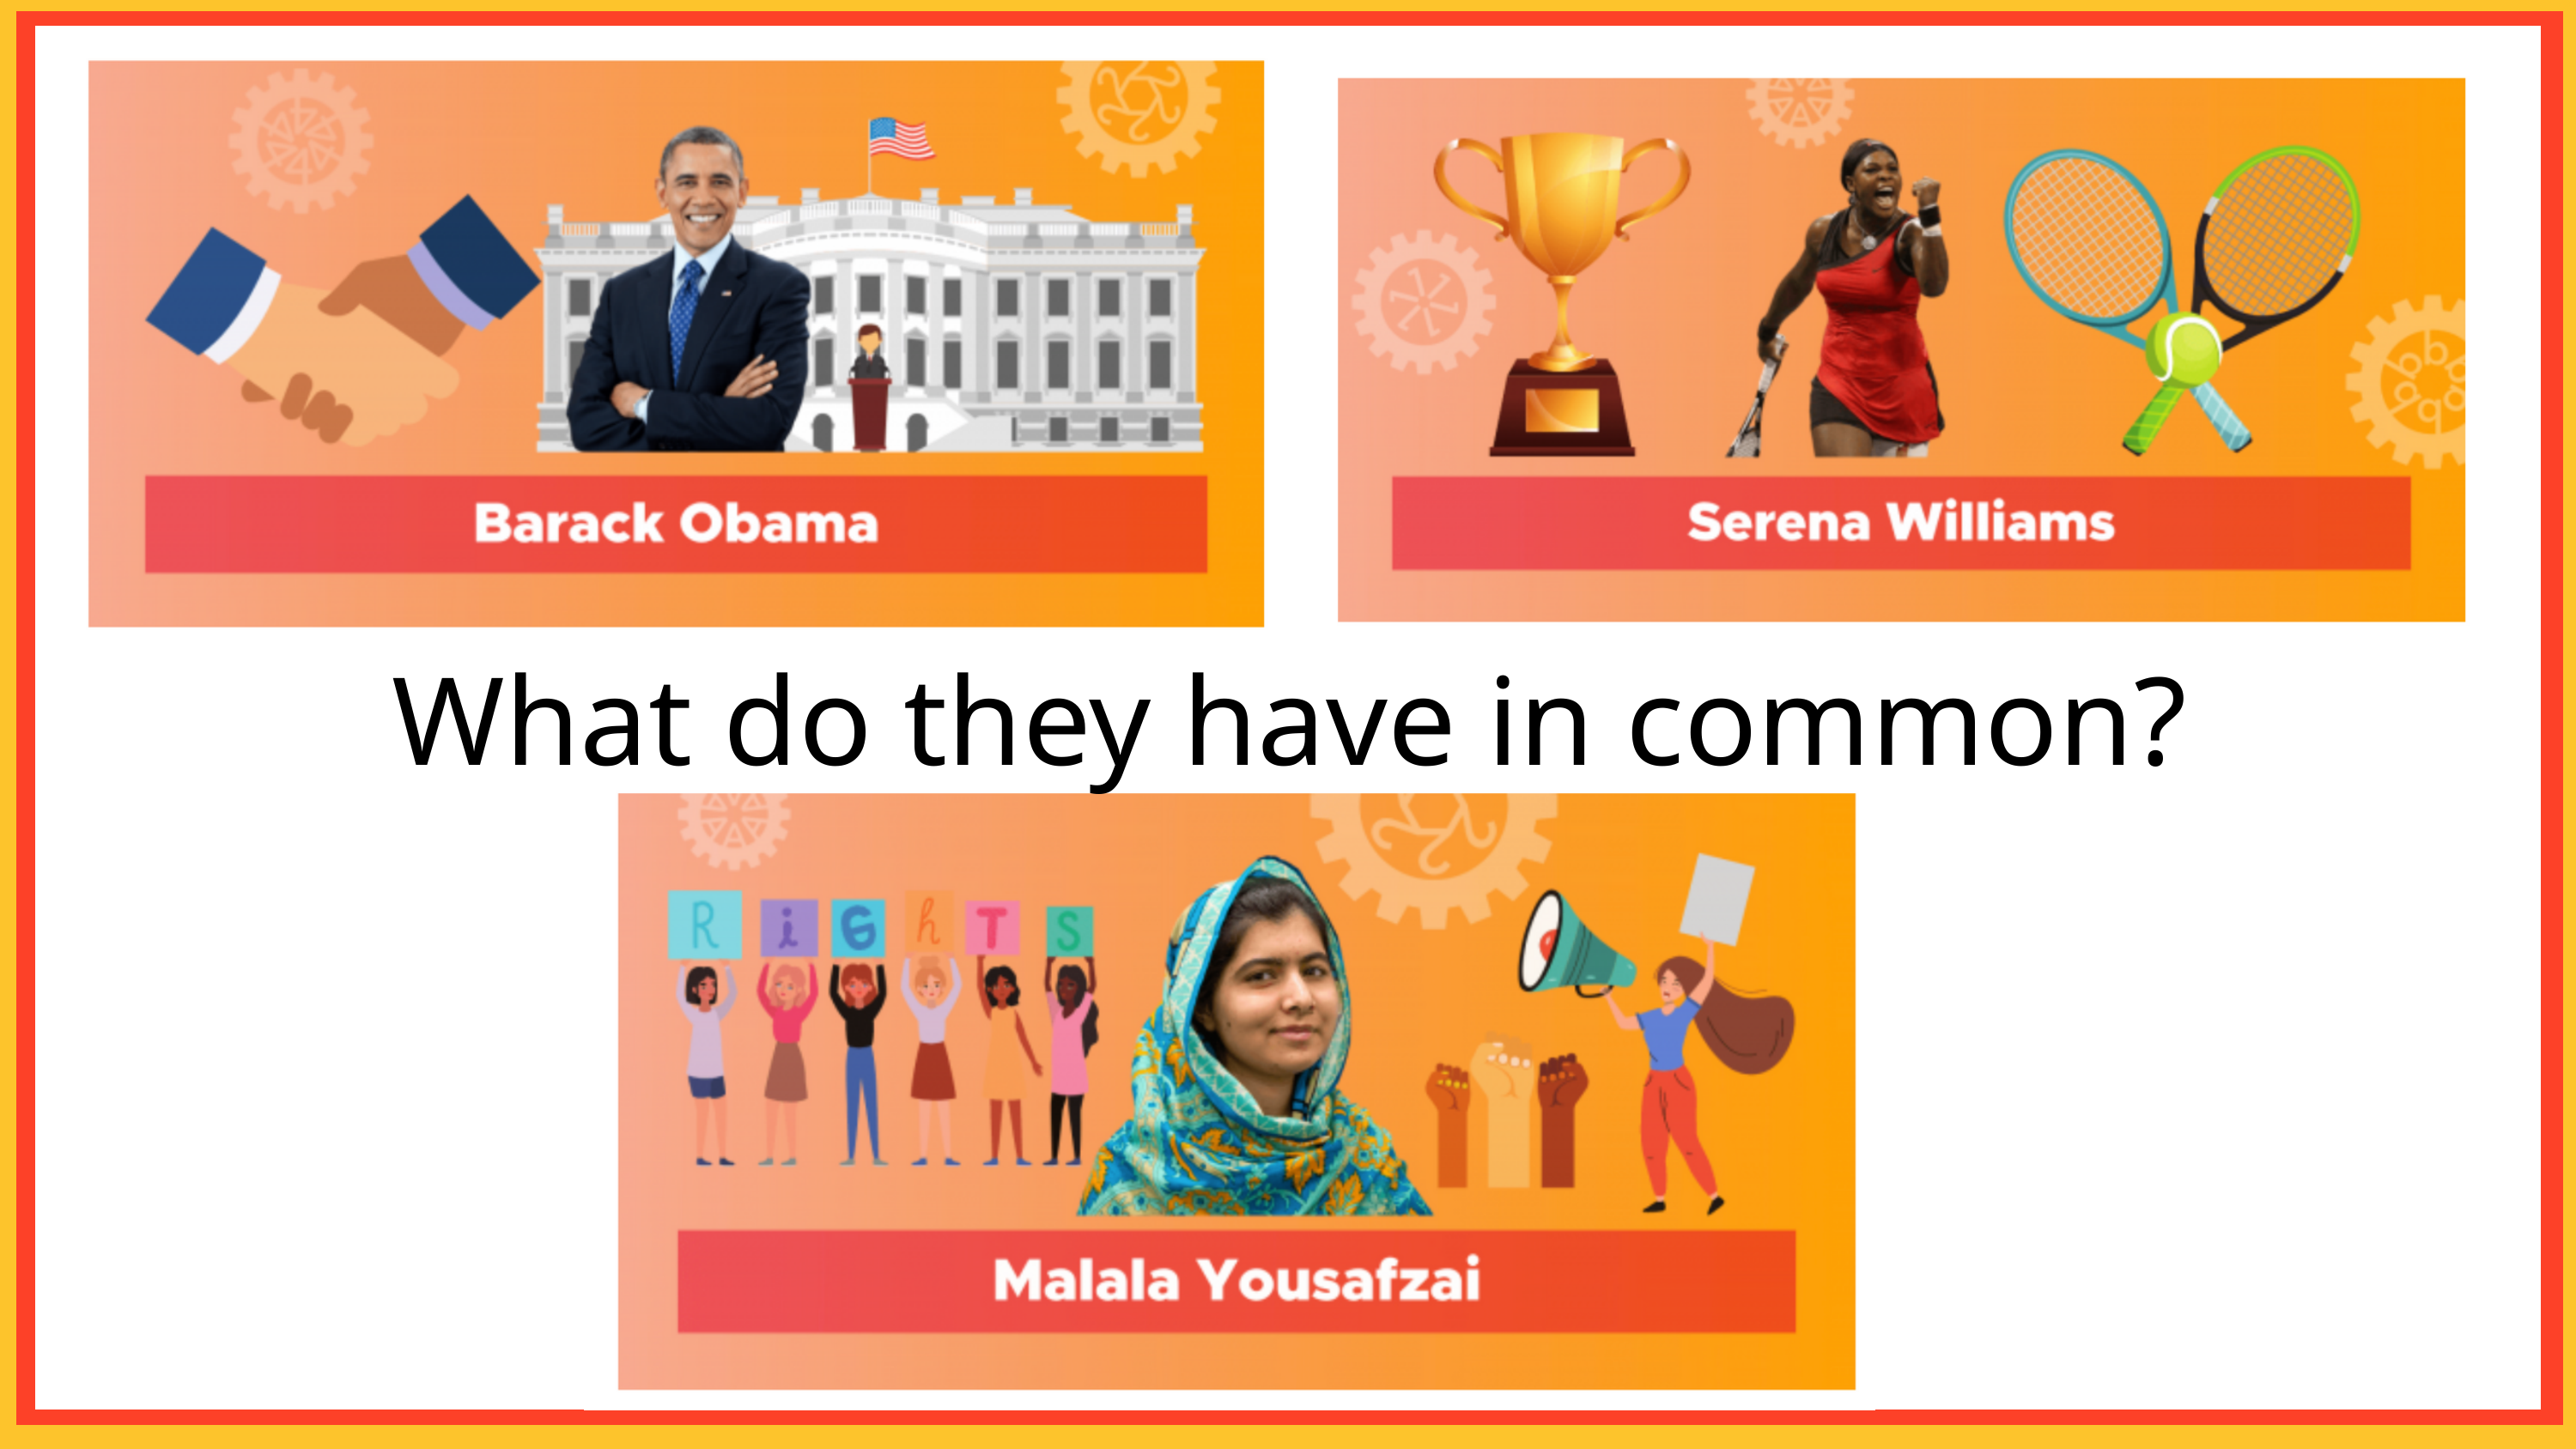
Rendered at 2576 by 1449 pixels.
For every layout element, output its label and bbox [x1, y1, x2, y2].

text_box [34, 26, 2541, 1410]
text_box [15, 10, 2564, 1426]
